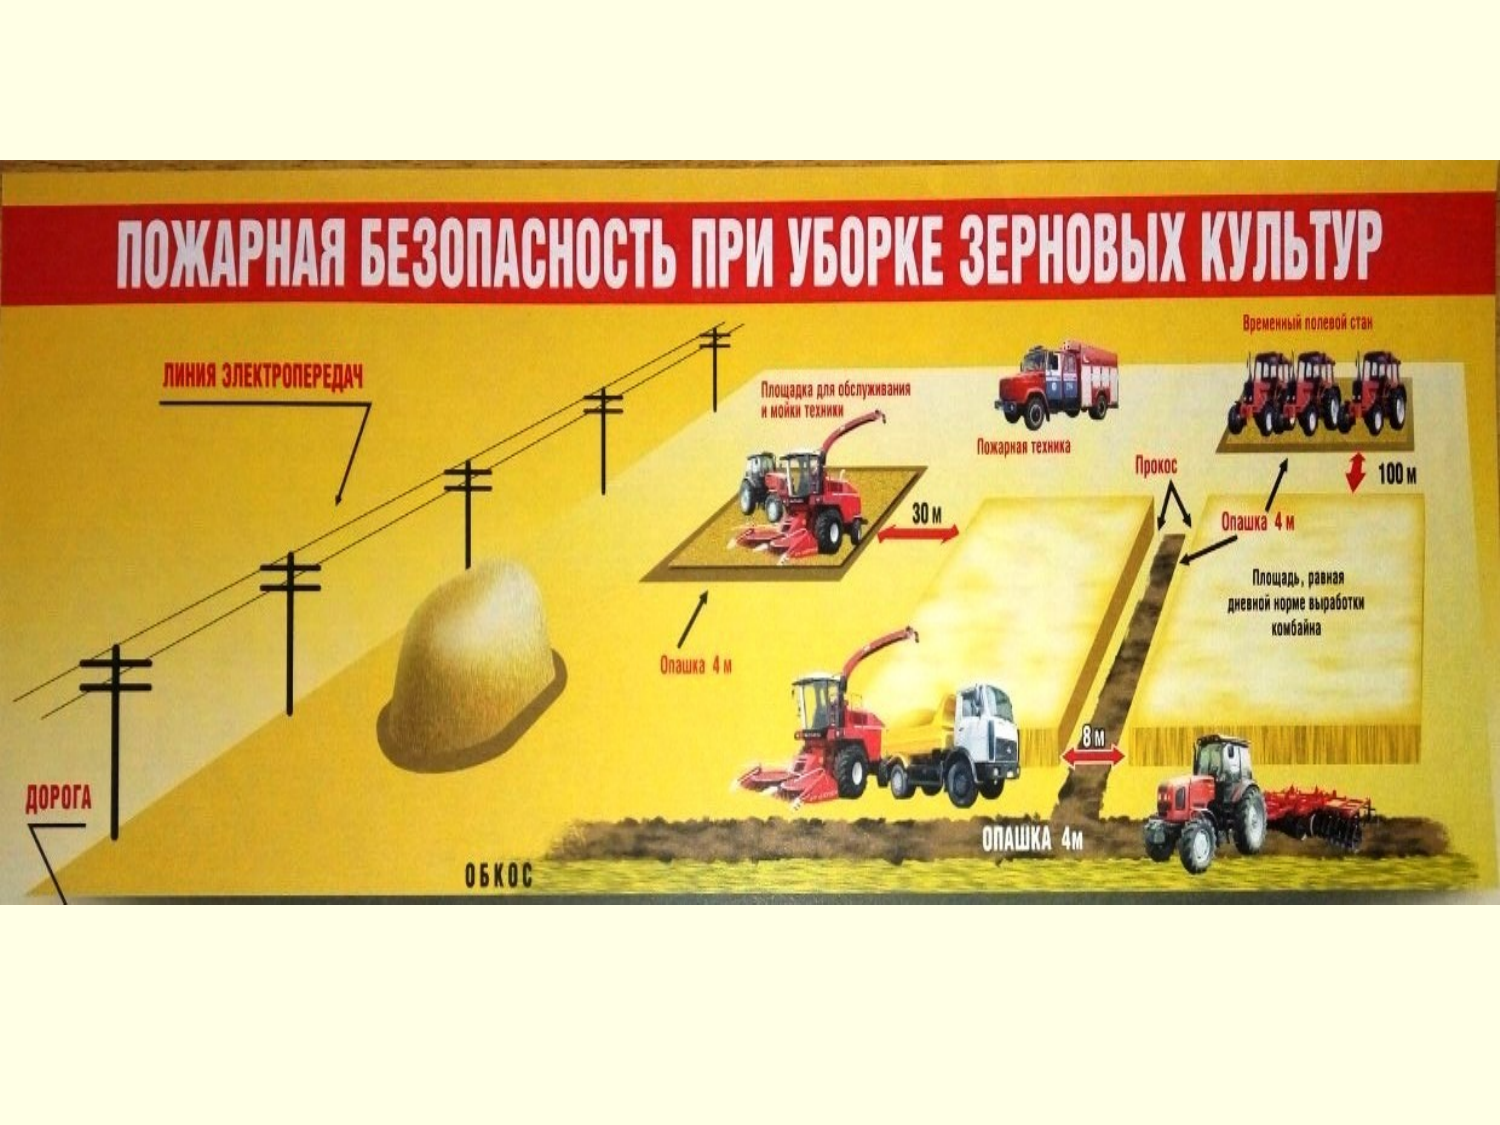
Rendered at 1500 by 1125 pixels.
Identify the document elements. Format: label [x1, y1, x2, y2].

picture [0, 160, 1500, 906]
